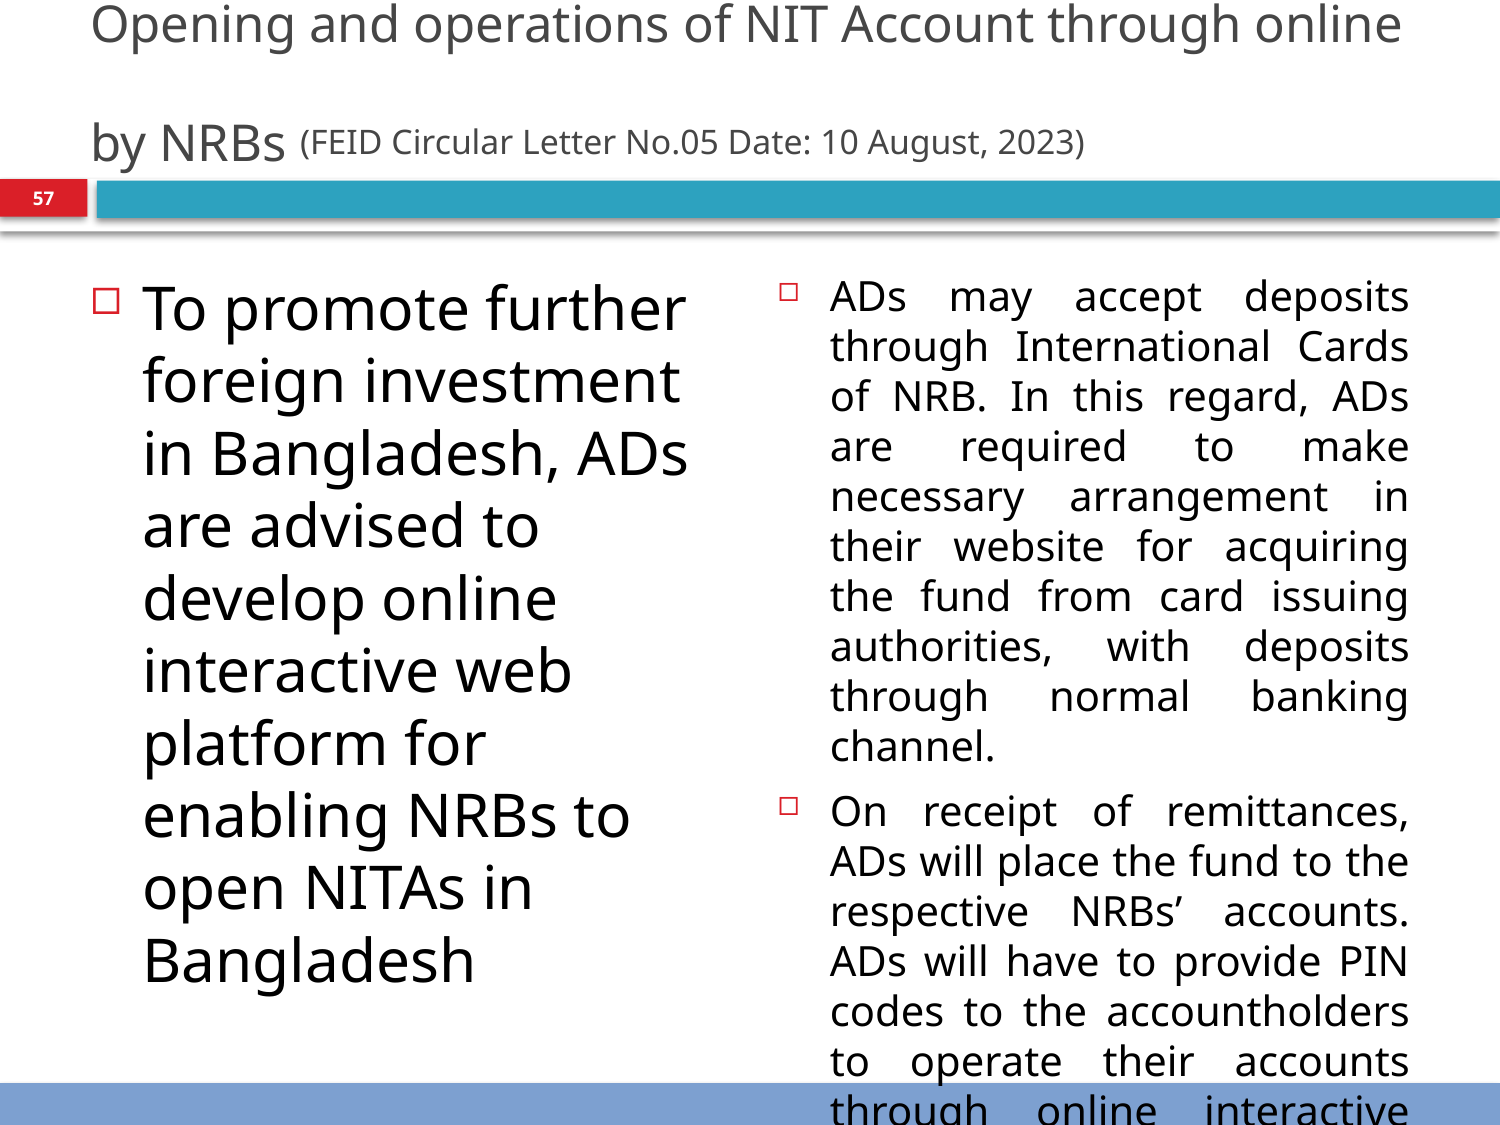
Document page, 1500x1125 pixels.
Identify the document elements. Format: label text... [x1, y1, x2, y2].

list ADs may accept deposits through International Cards of NRB. In this regard, ADs are required to make necessary arrangement in their website for acquiring the fund from card issuing authorities, with deposits through normal banking channel. On receipt of remittances, ADs will place the fund to the respective NRBs’ accounts. ADs will have to provide PIN codes to the accountholders to operate their accounts through online interactive web platform. [762, 262, 1426, 1006]
title Opening and operations of NIT Account through online by NRBs (FEID Circular Letter No.05 Date: 10 August, 2023) [74, 45, 1426, 180]
list To promote further foreign investment in Bangladesh, ADs are advised to develop online interactive web platform for enabling NRBs to open NITAs in Bangladesh [74, 262, 738, 1006]
slide_number 57 [0, 179, 88, 220]
